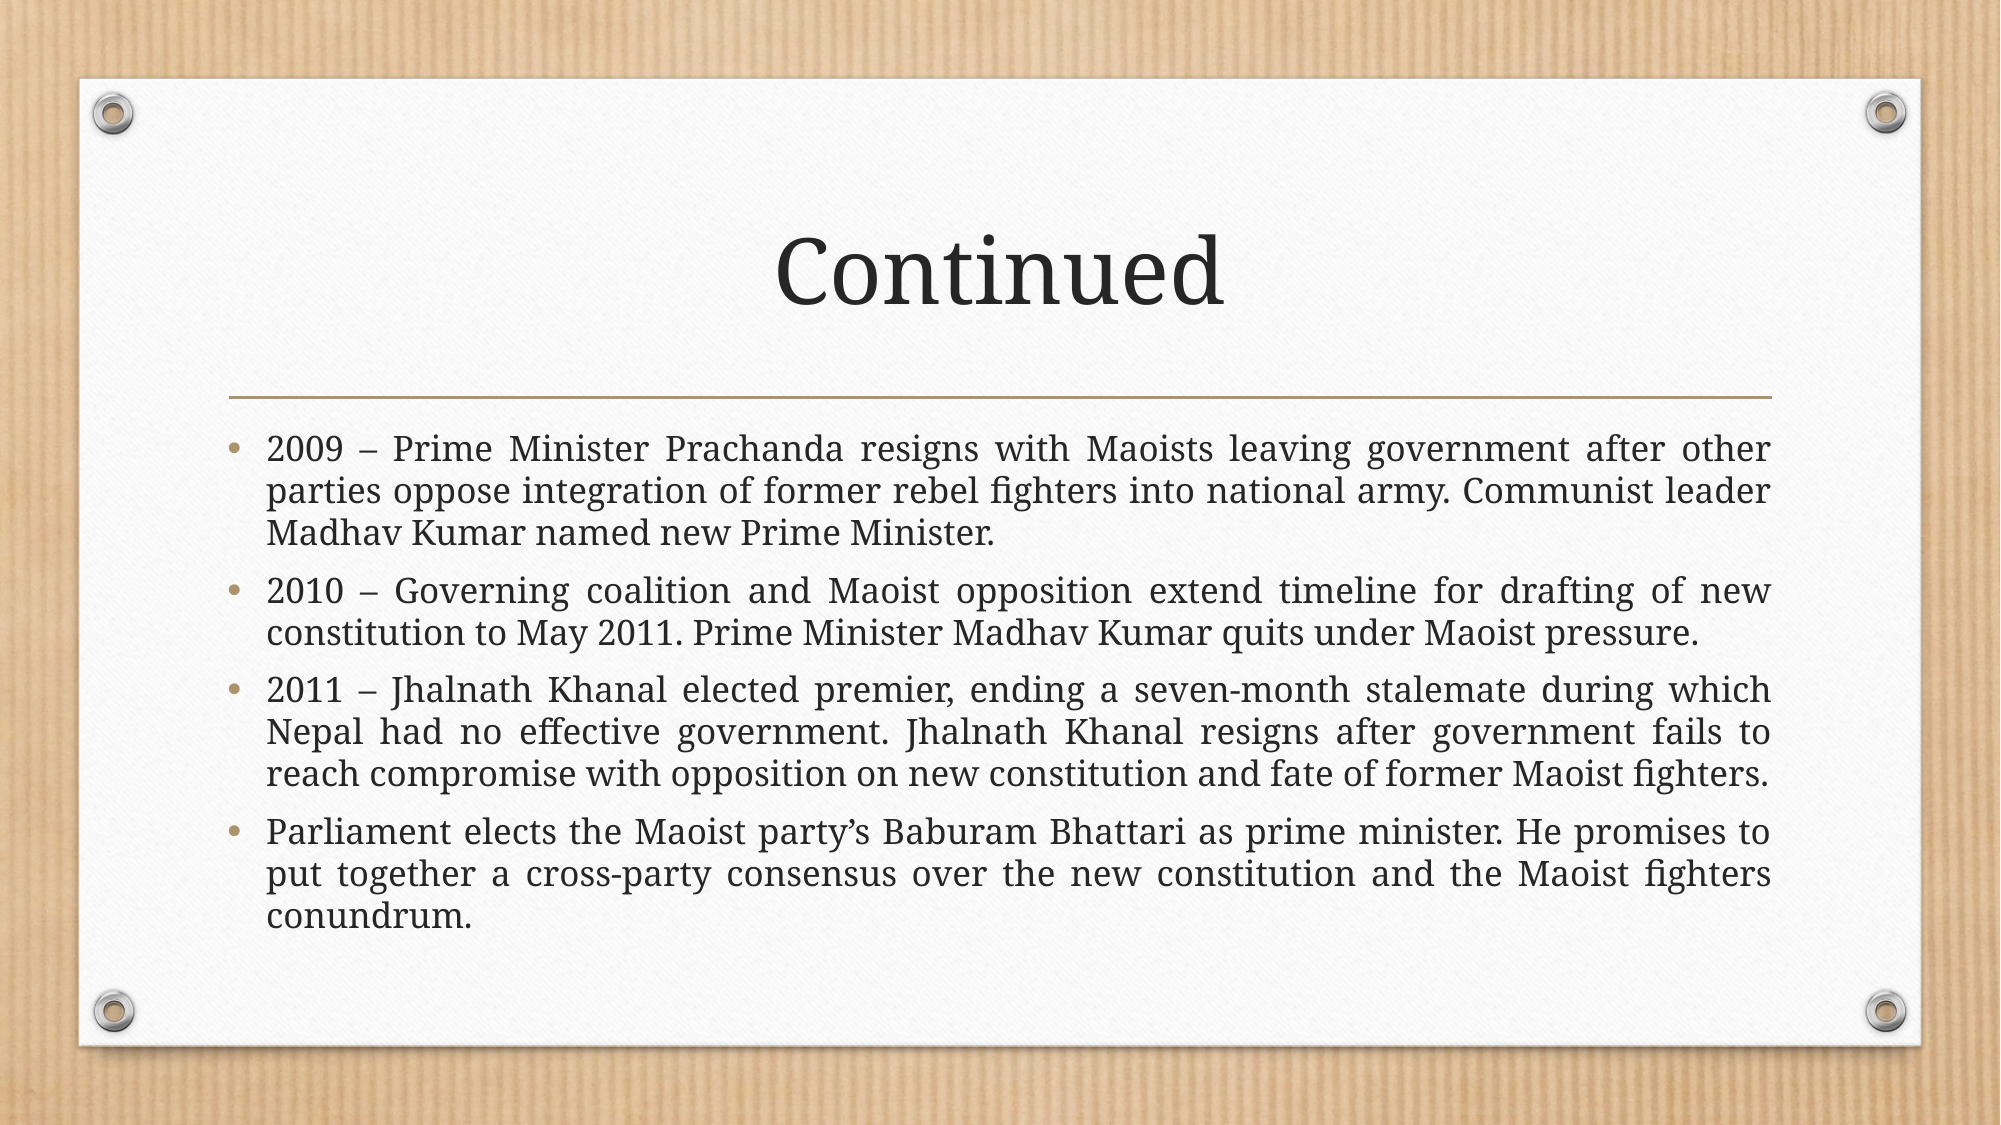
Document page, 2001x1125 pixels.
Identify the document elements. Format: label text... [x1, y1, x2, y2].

title Continued [212, 161, 1788, 375]
list 2009 – Prime Minister Prachanda resigns with Maoists leaving government after other parties oppose integration of former rebel fighters into national army. Communist leader Madhav Kumar named new Prime Minister. 2010 – Governing coalition and Maoist opposition extend timeline for drafting of new constitution to May 2011. Prime Minister Madhav Kumar quits under Maoist pressure. 2011 – Jhalnath Khanal elected premier, ending a seven-month stalemate during which Nepal had no effective government. Jhalnath Khanal resigns after government fails to reach compromise with opposition on new constitution and fate of former Maoist fighters. Parliament elects the Maoist party’s Baburam Bhattari as prime minister. He promises to put together a cross-party consensus over the new constitution and the Maoist fighters conundrum. [212, 419, 1788, 964]
picture [0, 0, 2001, 1125]
